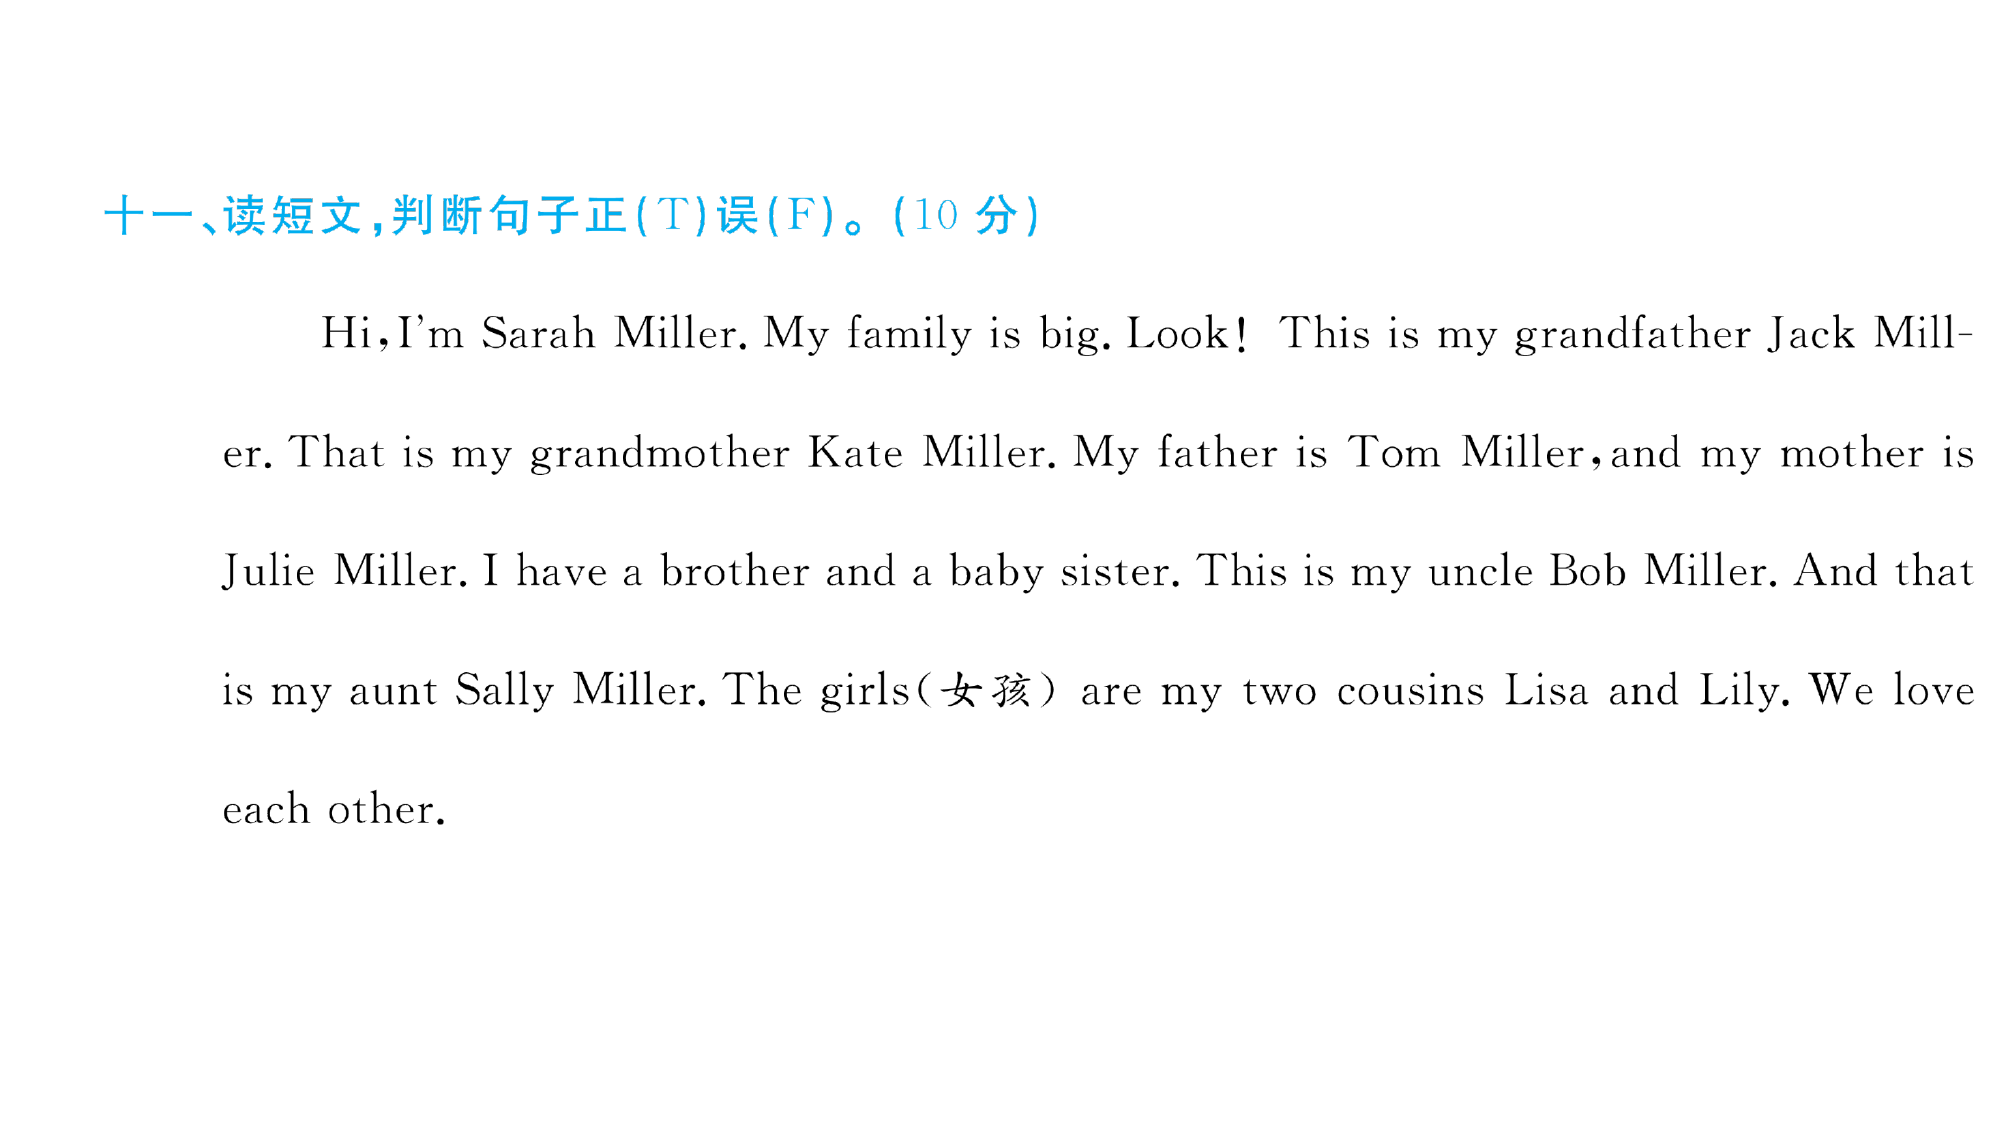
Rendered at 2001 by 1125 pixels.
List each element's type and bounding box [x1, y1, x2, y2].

picture [102, 177, 1992, 844]
